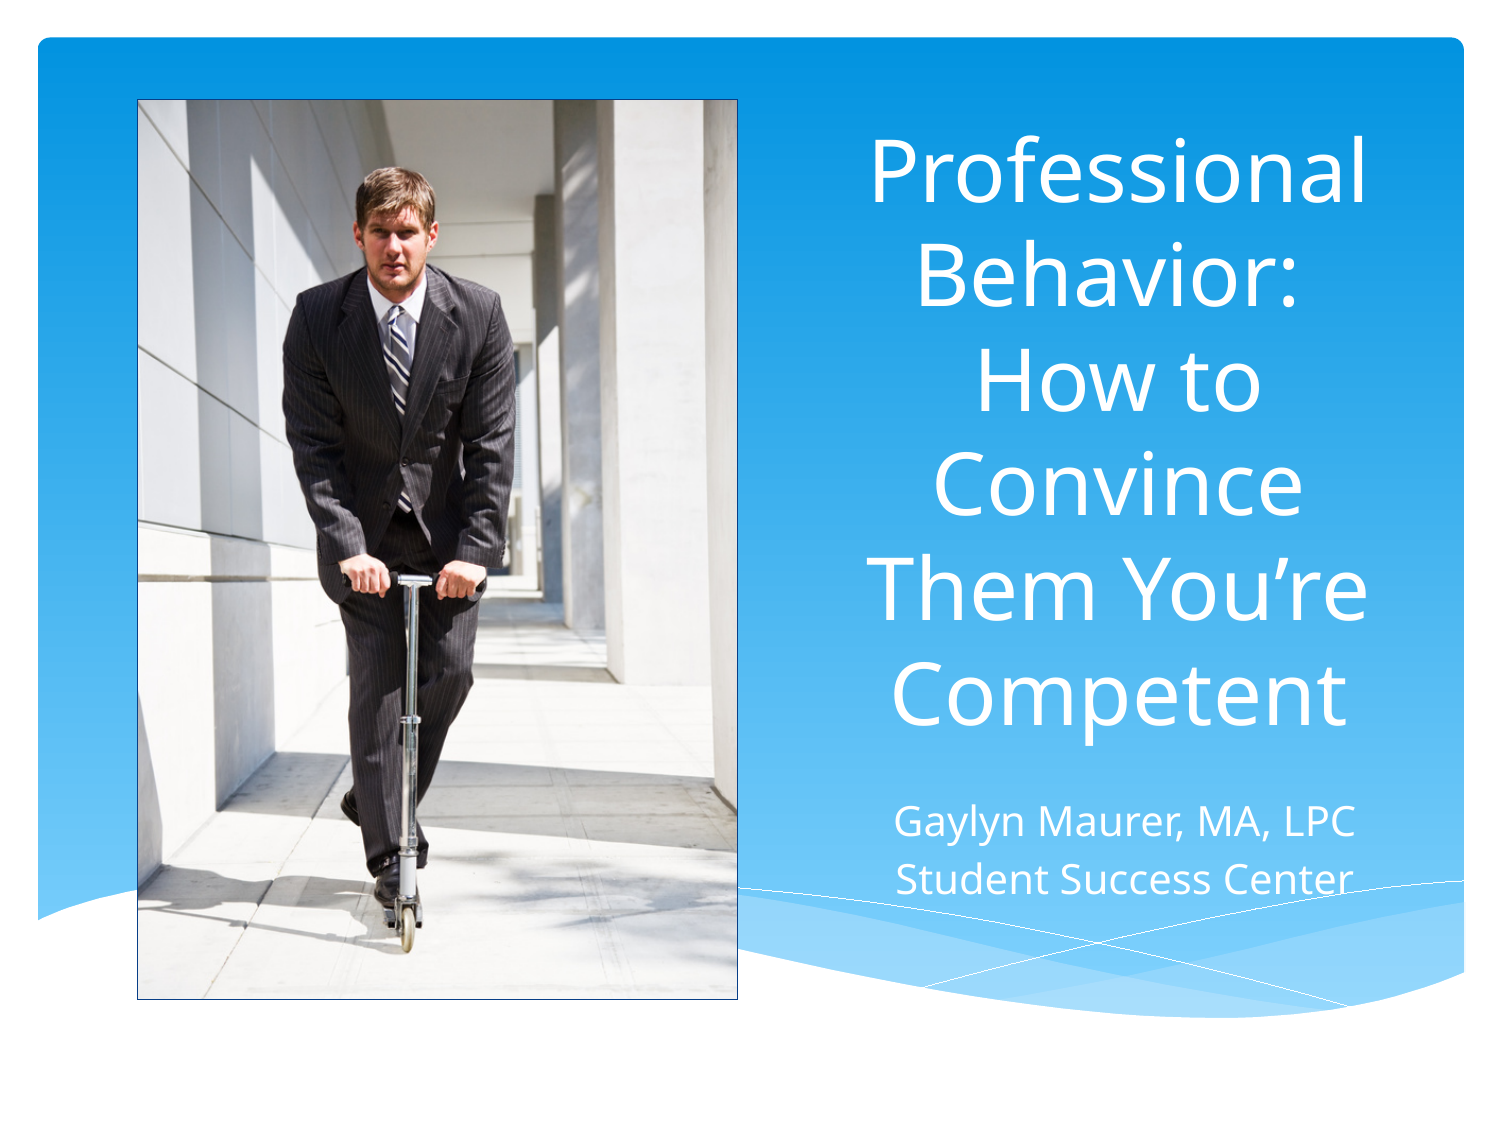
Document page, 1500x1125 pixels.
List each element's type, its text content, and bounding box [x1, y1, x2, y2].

subtitle Gaylyn Maurer, MA, LPC Student Success Center [862, 787, 1388, 1030]
picture [137, 100, 738, 1001]
title Professional Behavior: How to Convince Them You’re Competent [849, 75, 1388, 750]
